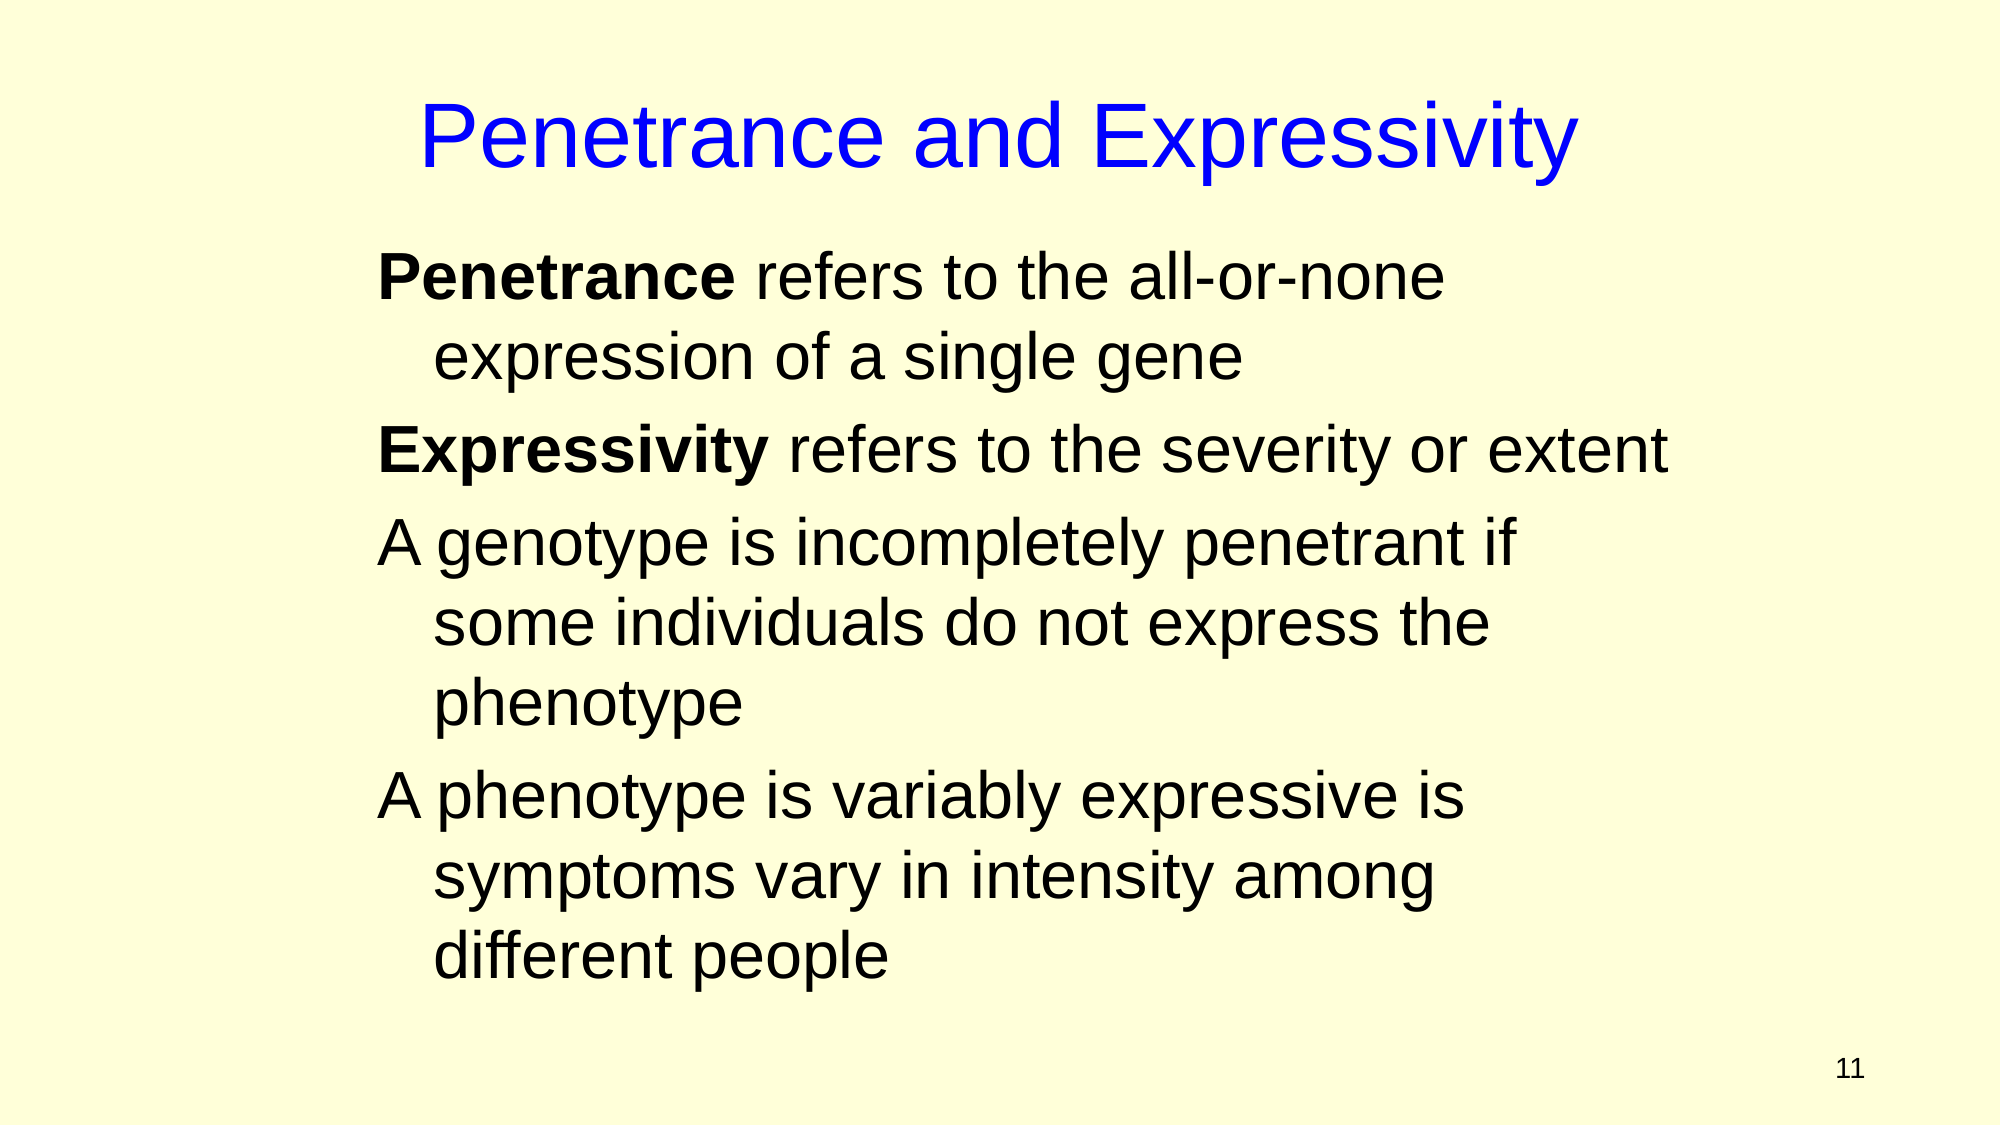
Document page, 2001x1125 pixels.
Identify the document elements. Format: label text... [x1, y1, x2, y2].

title Penetrance and Expressivity [324, 37, 1675, 225]
list Penetrance refers to the all-or-none expression of a single gene Expressivity refers to the severity or extent A genotype is incompletely penetrant if some individuals do not express the phenotype A phenotype is variably expressive is symptoms vary in intensity among different people [362, 224, 1700, 1088]
